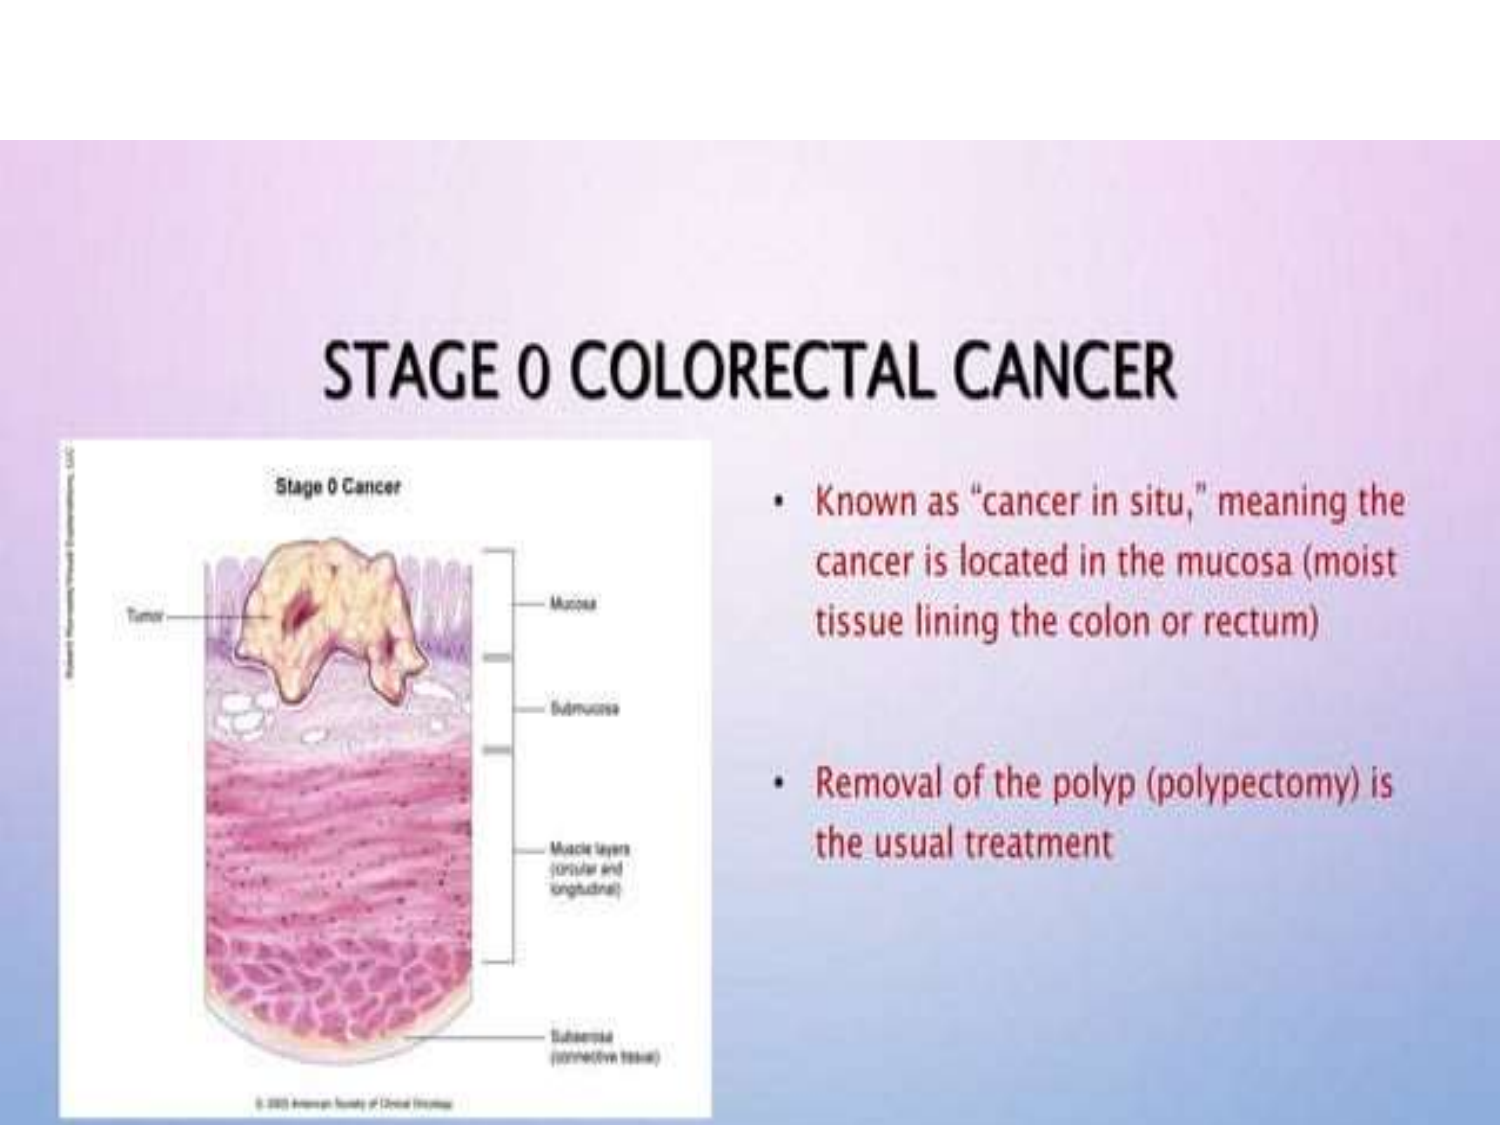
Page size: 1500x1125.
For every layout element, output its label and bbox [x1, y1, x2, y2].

picture [0, 139, 1500, 1125]
